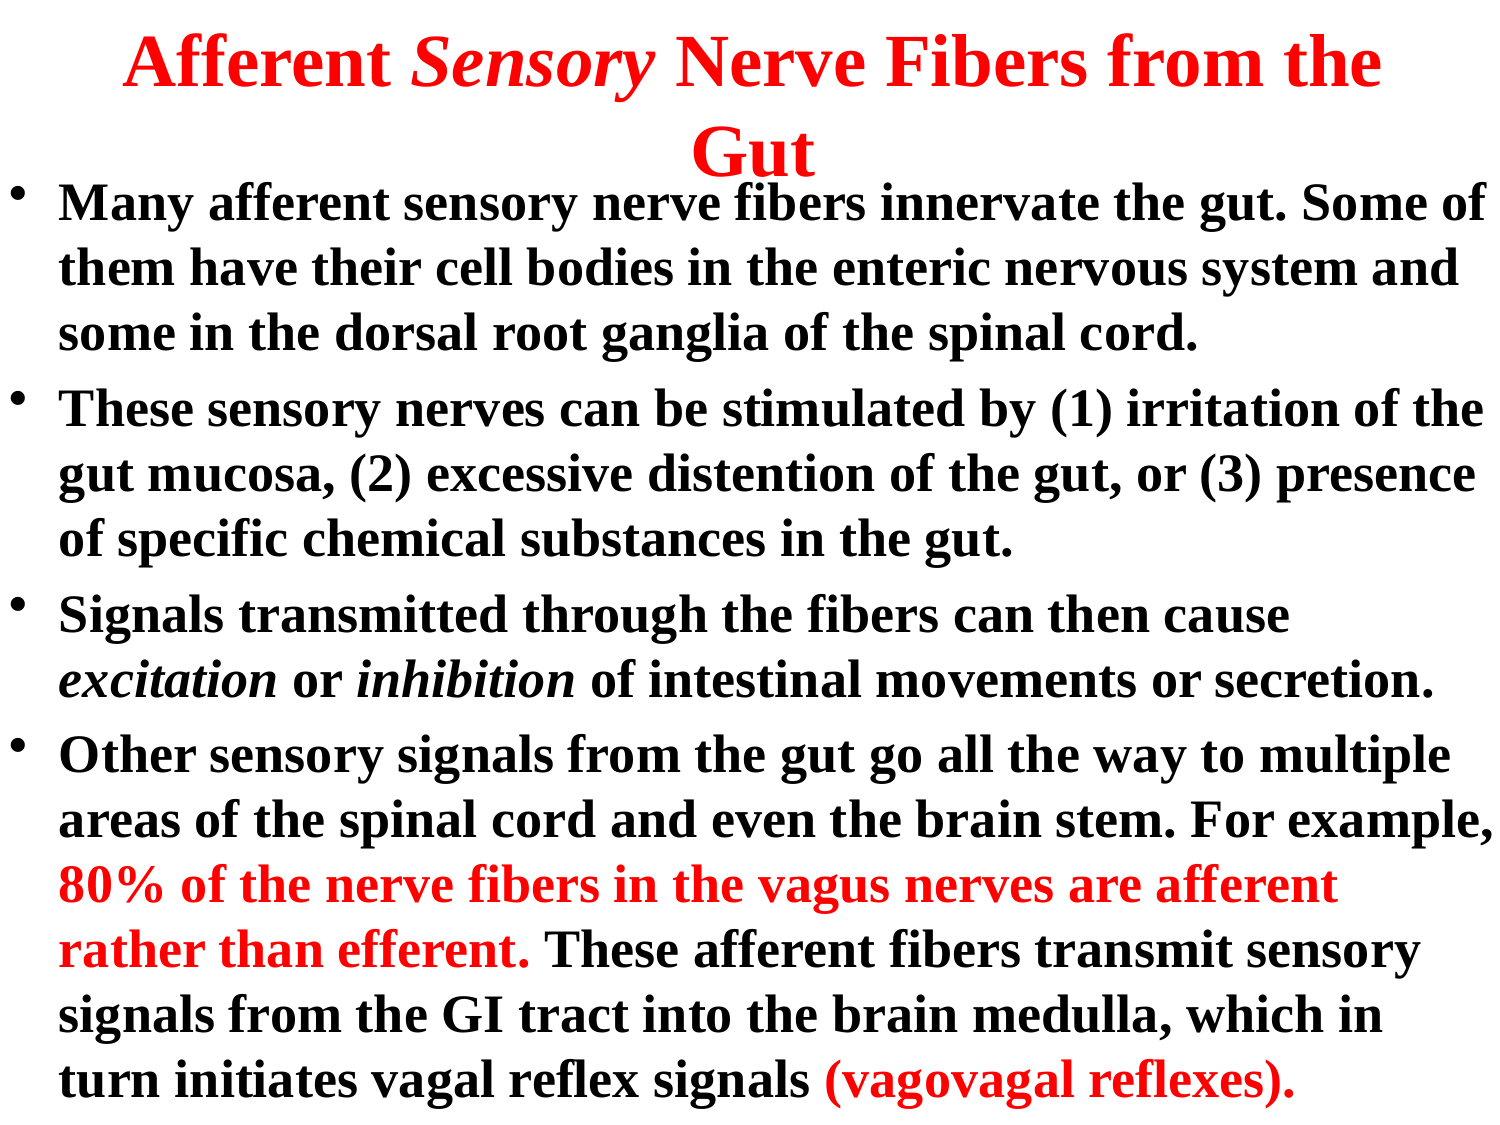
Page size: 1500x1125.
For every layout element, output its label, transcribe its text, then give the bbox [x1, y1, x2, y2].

list Many afferent sensory nerve fibers innervate the gut. Some of them have their cell bodies in the enteric nervous system and some in the dorsal root ganglia of the spinal cord. These sensory nerves can be stimulated by (1) irritation of the gut mucosa, (2) excessive distention of the gut, or (3) presence of specific chemical substances in the gut. Signals transmitted through the fibers can then cause excitation or inhibition of intestinal movements or secretion. Other sensory signals from the gut go all the way to multiple areas of the spinal cord and even the brain stem. For example, 80% of the nerve fibers in the vagus nerves are afferent rather than efferent. These afferent fibers transmit sensory signals from the GI tract into the brain medulla, which in turn initiates vagal reflex signals (vagovagal reflexes). [0, 159, 1500, 835]
title Afferent Sensory Nerve Fibers from the Gut [79, 22, 1427, 159]
